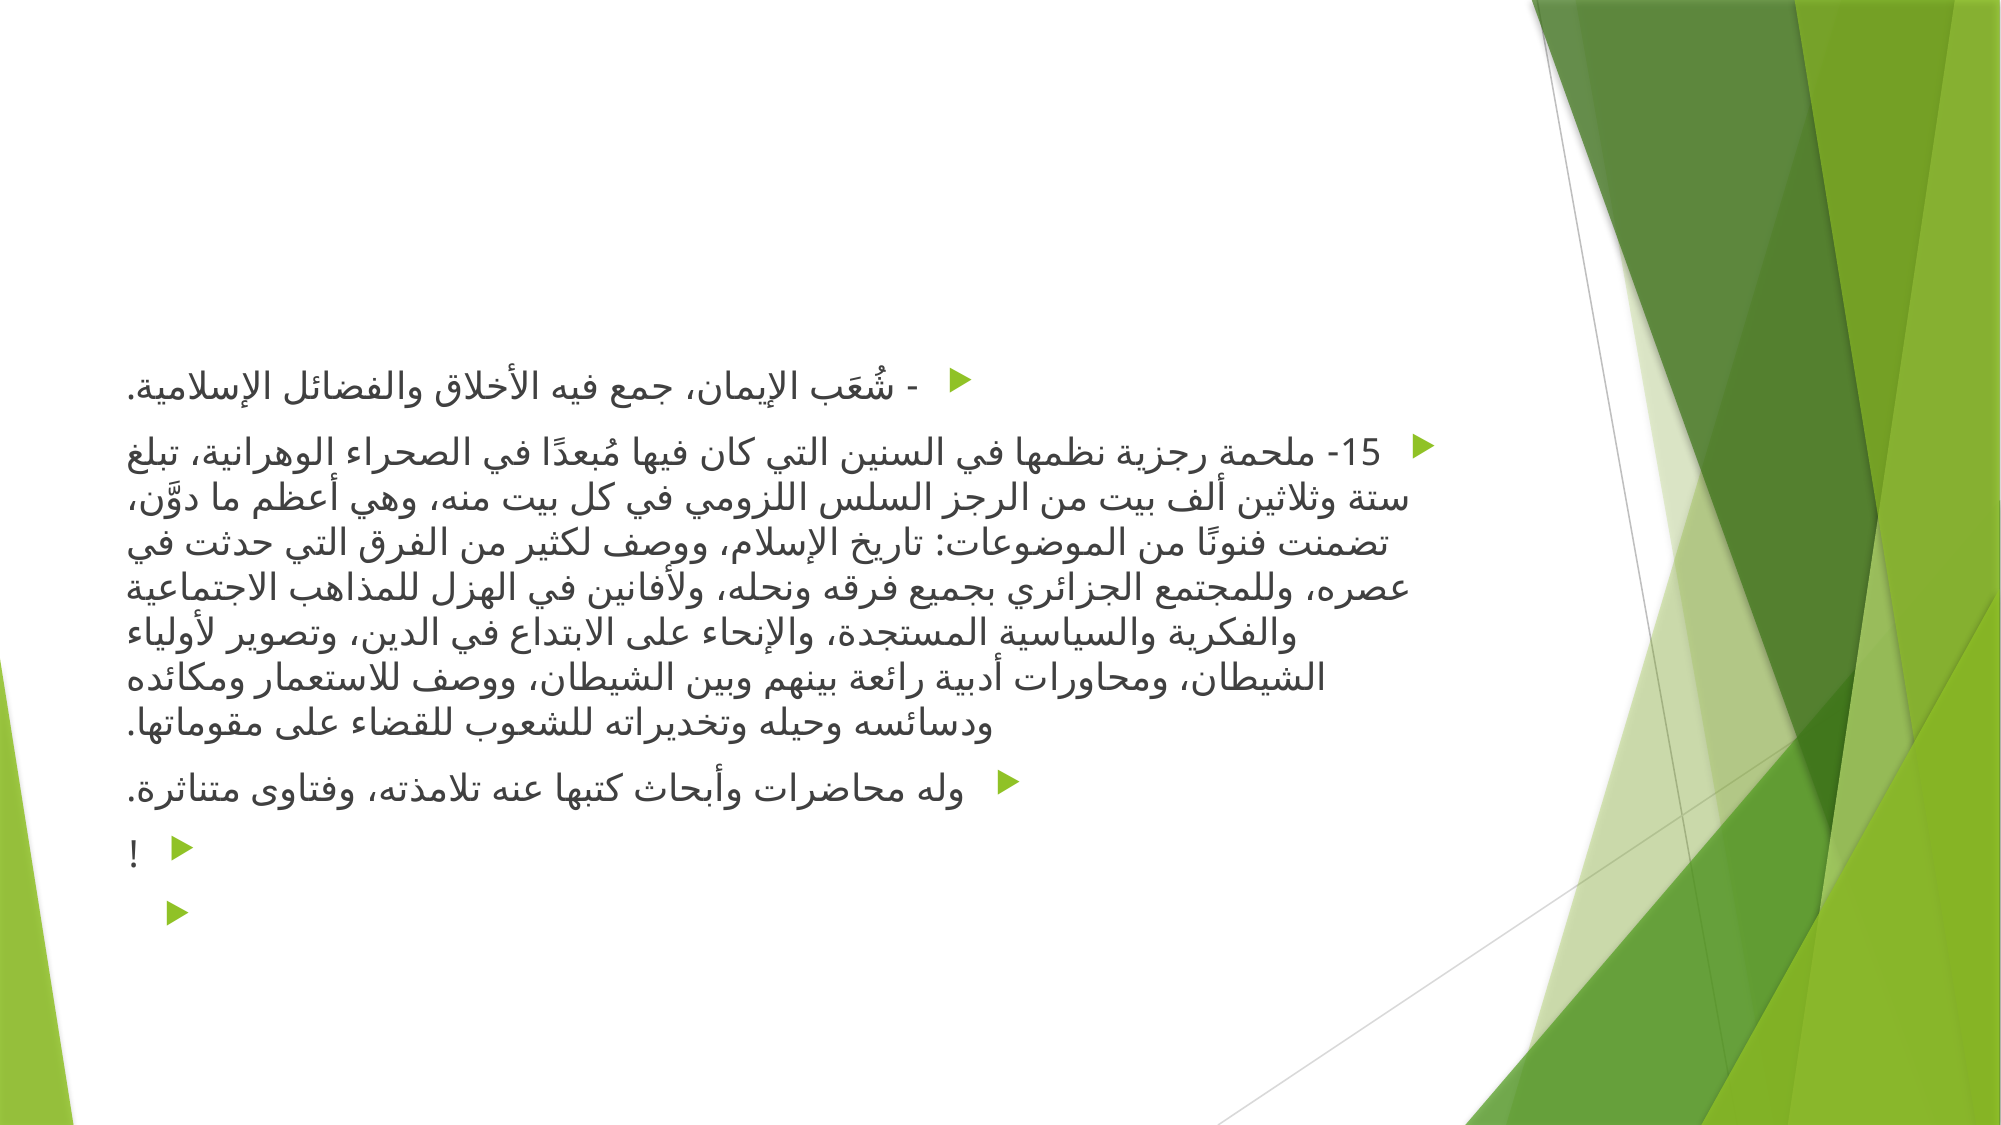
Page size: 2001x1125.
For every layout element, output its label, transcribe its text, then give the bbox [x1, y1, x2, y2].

list - شُعَب الإيمان، جمع فيه الأخلاق والفضائل الإسلامية. 15- ملحمة رجزية نظمها في السنين التي كان فيها مُبعدًا في الصحراء الوهرانية، تبلغ ستة وثلاثين ألف بيت من الرجز السلس اللزومي في كل بيت منه، وهي أعظم ما دوَّن، تضمنت فنونًا من الموضوعات: تاريخ الإسلام، ووصف لكثير من الفرق التي حدثت في عصره، وللمجتمع الجزائري بجميع فرقه ونحله، ولأفانين في الهزل للمذاهب الاجتماعية والفكرية والسياسية المستجدة، والإنحاء على الابتداع في الدين، وتصوير لأولياء الشيطان، ومحاورات أدبية رائعة بينهم وبين الشيطان، ووصف للاستعمار ومكائده ودسائسه وحيله وتخديراته للشعوب للقضاء على مقوماتها. وله محاضرات وأبحاث كتبها عنه تلامذته، وفتاوى متناثرة. ! [111, 354, 1522, 992]
